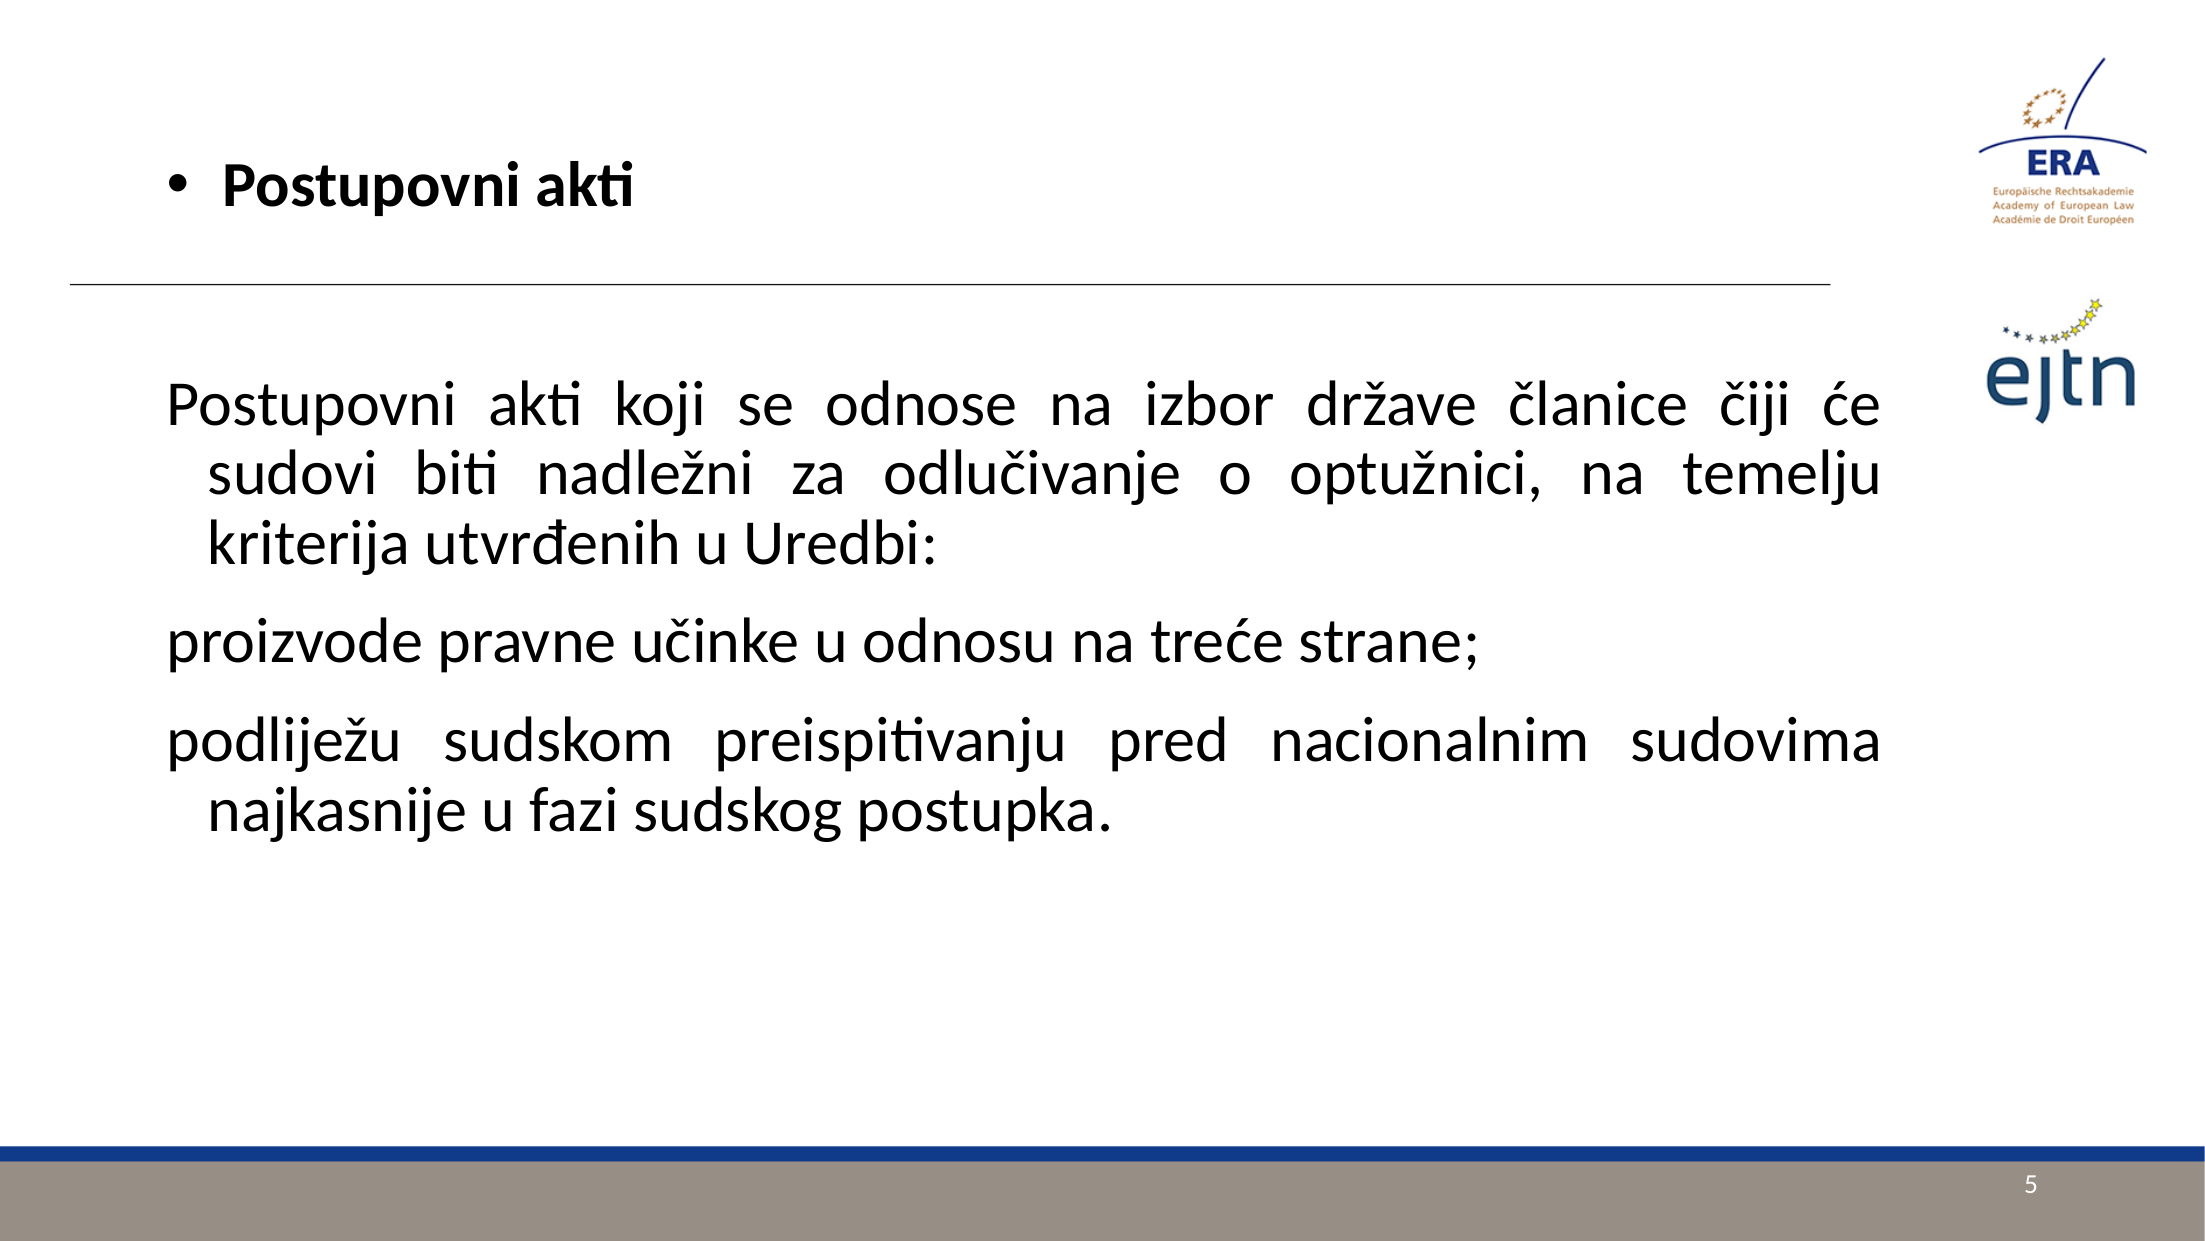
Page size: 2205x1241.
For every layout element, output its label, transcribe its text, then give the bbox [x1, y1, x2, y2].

picture [0, 0, 2205, 1241]
slide_number 5 [1557, 1149, 2054, 1216]
title Postupovni akti [151, 66, 1899, 306]
list Postupovni akti koji se odnose na izbor države članice čiji će sudovi biti nadležni za odlučivanje o optužnici, na temelju kriterija utvrđenih u Uredbi: proizvode pravne učinke u odnosu na treće strane; podliježu sudskom preispitivanju pred nacionalnim sudovima najkasnije u fazi sudskog postupka. [151, 362, 1899, 1150]
